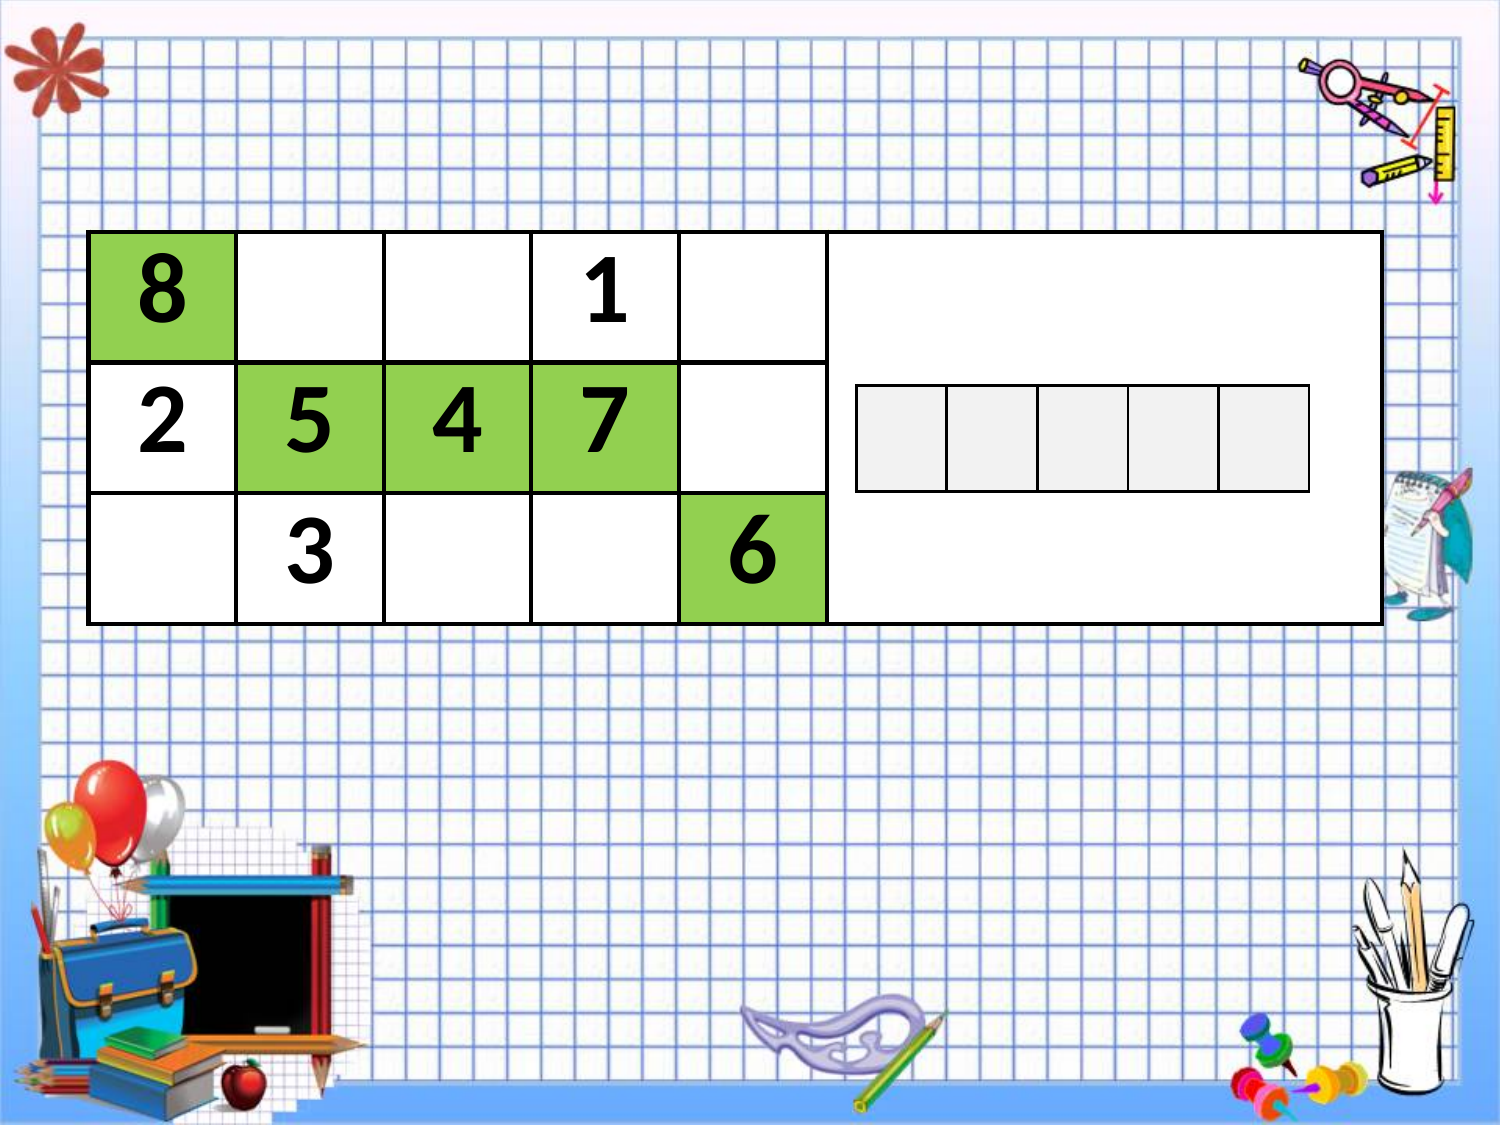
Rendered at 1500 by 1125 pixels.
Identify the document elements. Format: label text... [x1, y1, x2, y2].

table_cell 3 [238, 495, 382, 622]
table_header [858, 387, 945, 490]
table_cell [533, 495, 677, 622]
table_header 1 [533, 234, 677, 360]
picture [0, 0, 1500, 1125]
table_cell [91, 495, 234, 622]
table_cell 4 [386, 365, 529, 491]
table_header [1220, 387, 1308, 490]
table_cell 6 [681, 495, 825, 622]
table_cell [681, 365, 825, 491]
table_header [1129, 387, 1217, 490]
table_cell [386, 495, 529, 622]
table_cell 7 [533, 365, 677, 491]
table_header [948, 387, 1036, 490]
table_header [829, 234, 1380, 622]
table_cell 2 [91, 365, 234, 491]
table_header [238, 234, 382, 360]
table_header 8 [91, 234, 234, 360]
table_header [1039, 387, 1127, 490]
table_header [386, 234, 529, 360]
table_header [681, 234, 825, 360]
table_cell 5 [238, 365, 382, 491]
